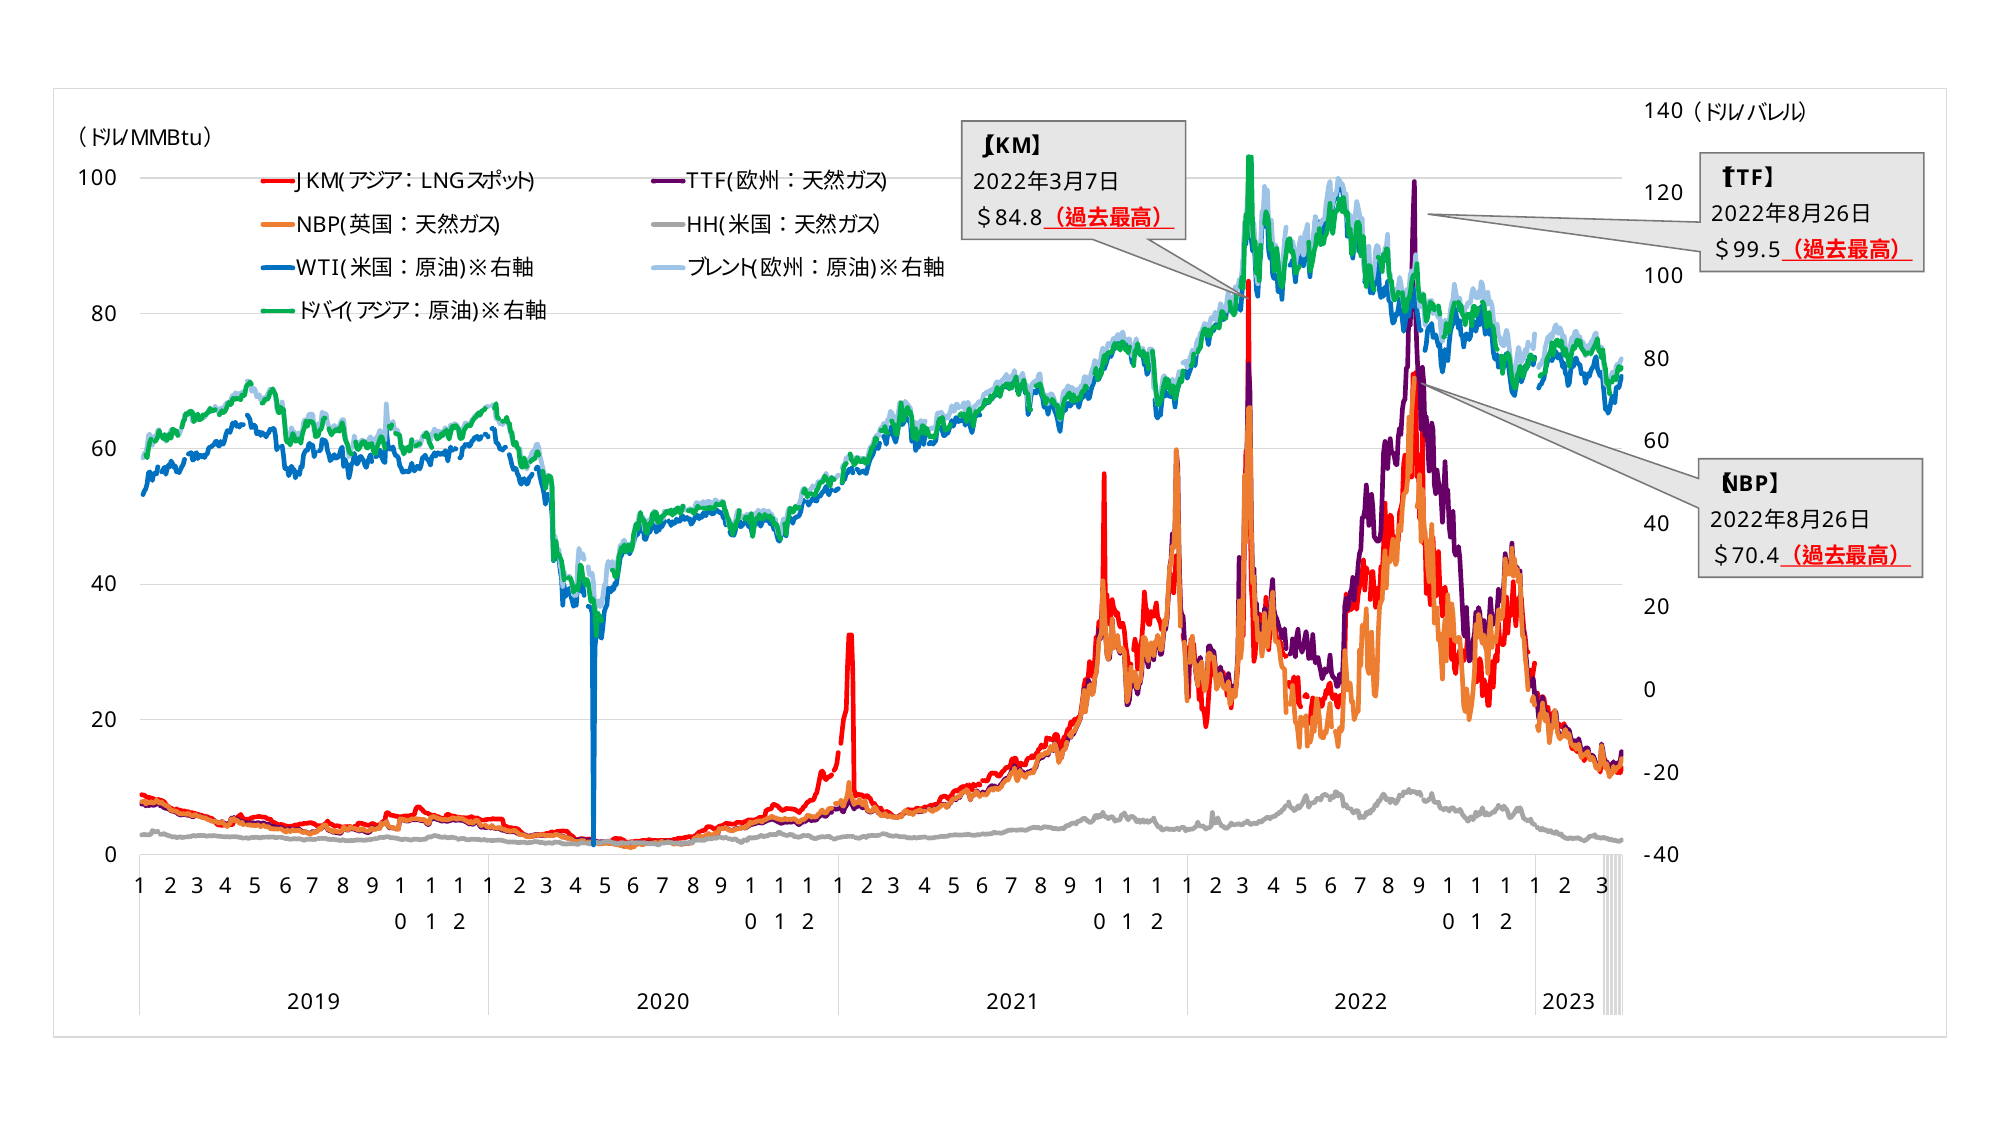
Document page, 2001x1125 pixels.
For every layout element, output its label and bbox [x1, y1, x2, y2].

picture [52, 87, 1948, 1038]
